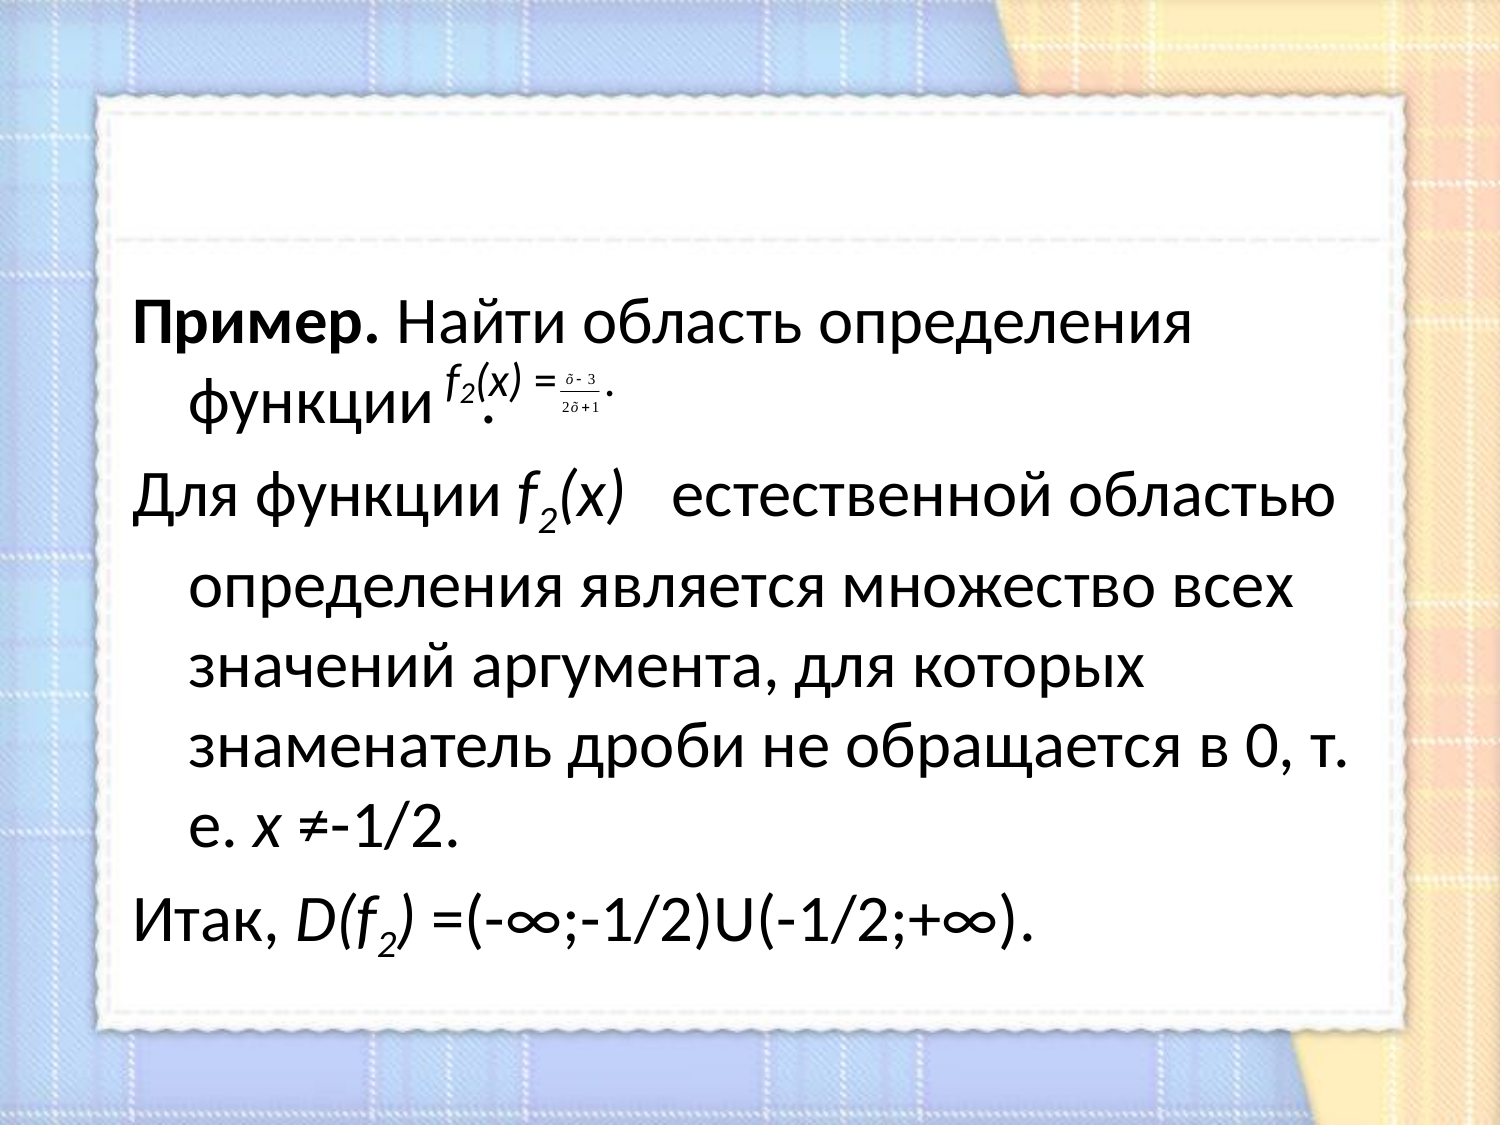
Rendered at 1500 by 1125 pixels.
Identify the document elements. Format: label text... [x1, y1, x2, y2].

list Пример. Найти область определения функции . Для функции f2(х) естественной областью определения является множество всех значений аргумента, для которых знаменатель дроби не обращается в 0, т. е. х ≠-1/2. Итак, D(f2) =(-∞;-1/2)U(-1/2;+∞). [117, 269, 1425, 1005]
picture [0, 0, 1500, 1125]
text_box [445, 351, 1246, 894]
